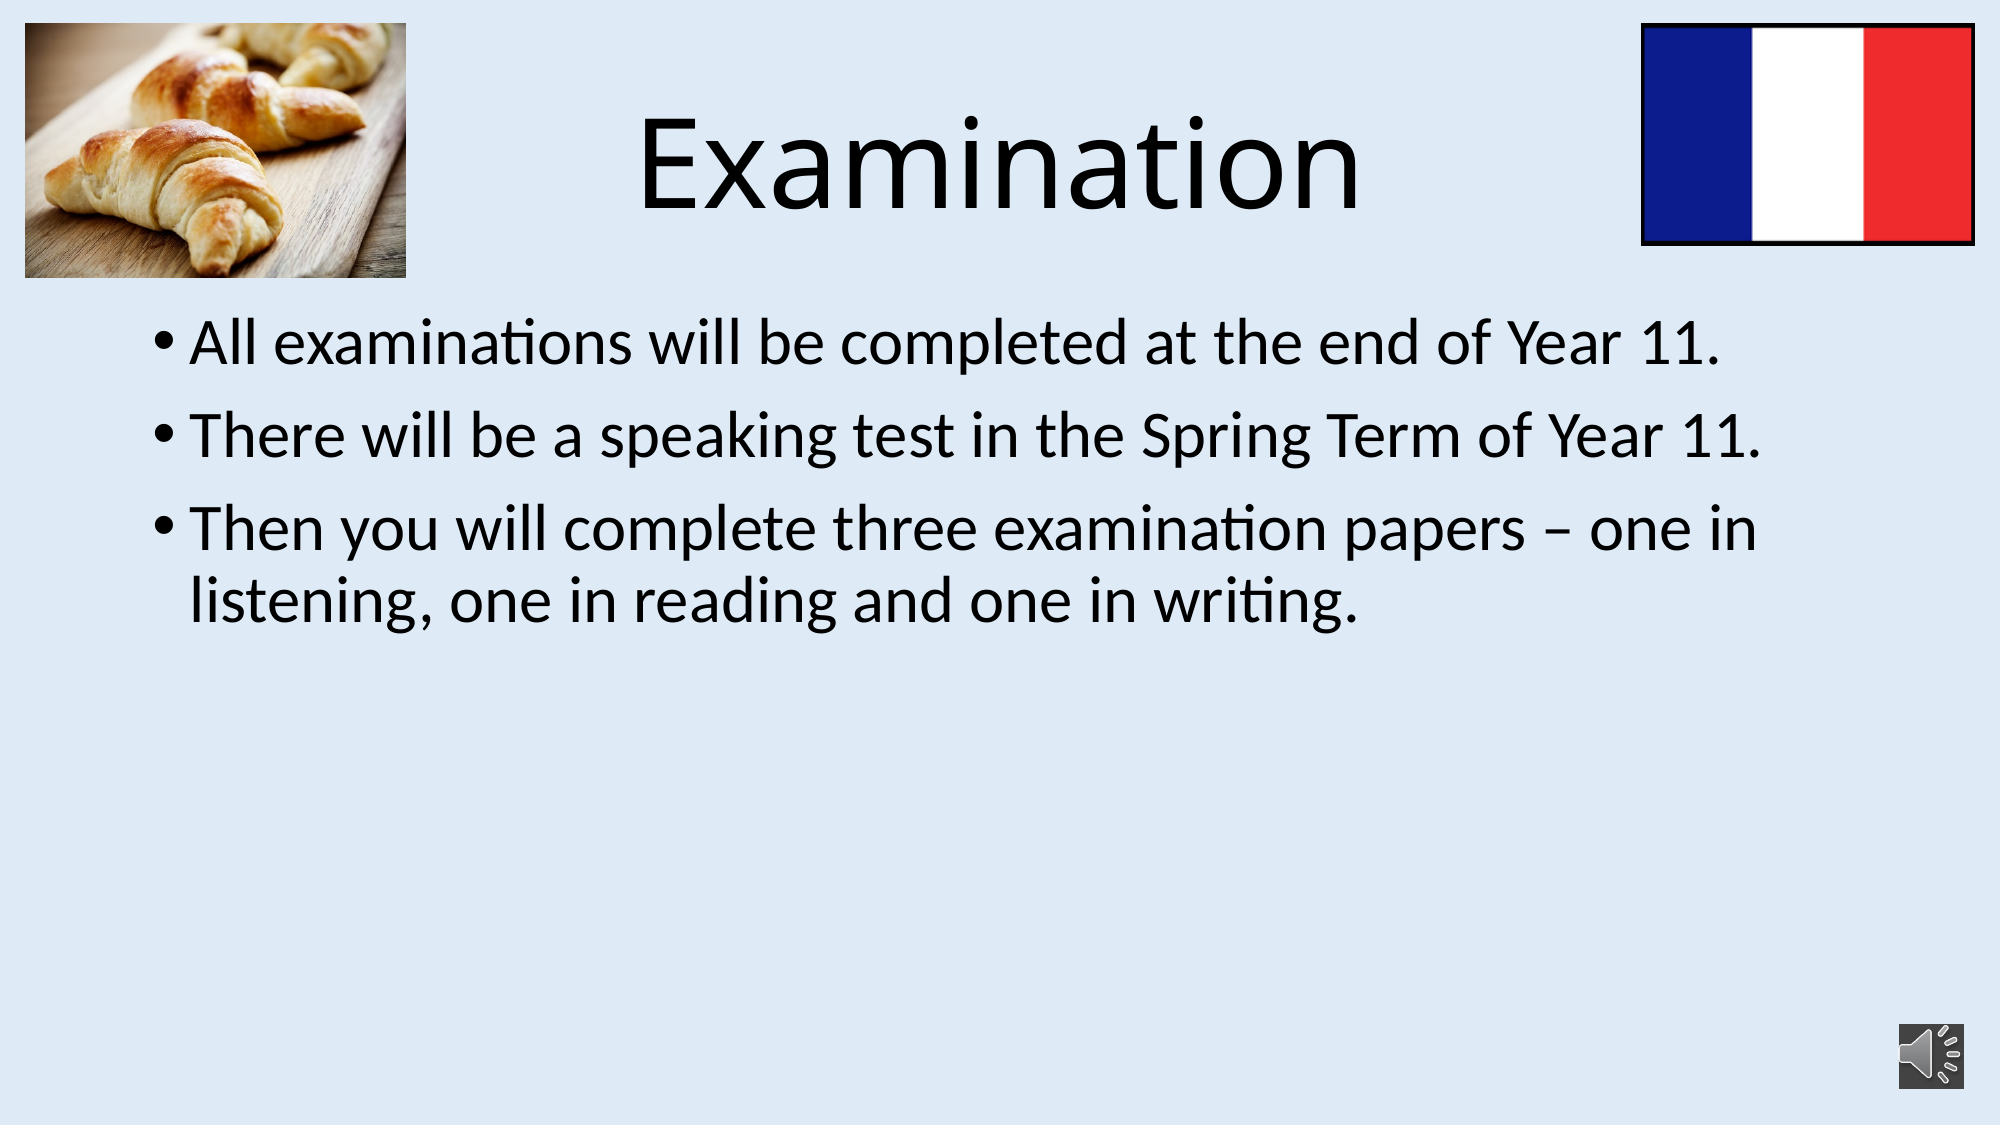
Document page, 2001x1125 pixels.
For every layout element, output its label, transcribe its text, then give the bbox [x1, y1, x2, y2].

list All examinations will be completed at the end of Year 11. There will be a speaking test in the Spring Term of Year 11. Then you will complete three examination papers – one in listening, one in reading and one in writing. [137, 299, 1863, 1014]
picture [1641, 23, 1975, 246]
picture [25, 23, 406, 278]
picture [1897, 1022, 1965, 1090]
title Examination [406, 59, 1863, 278]
